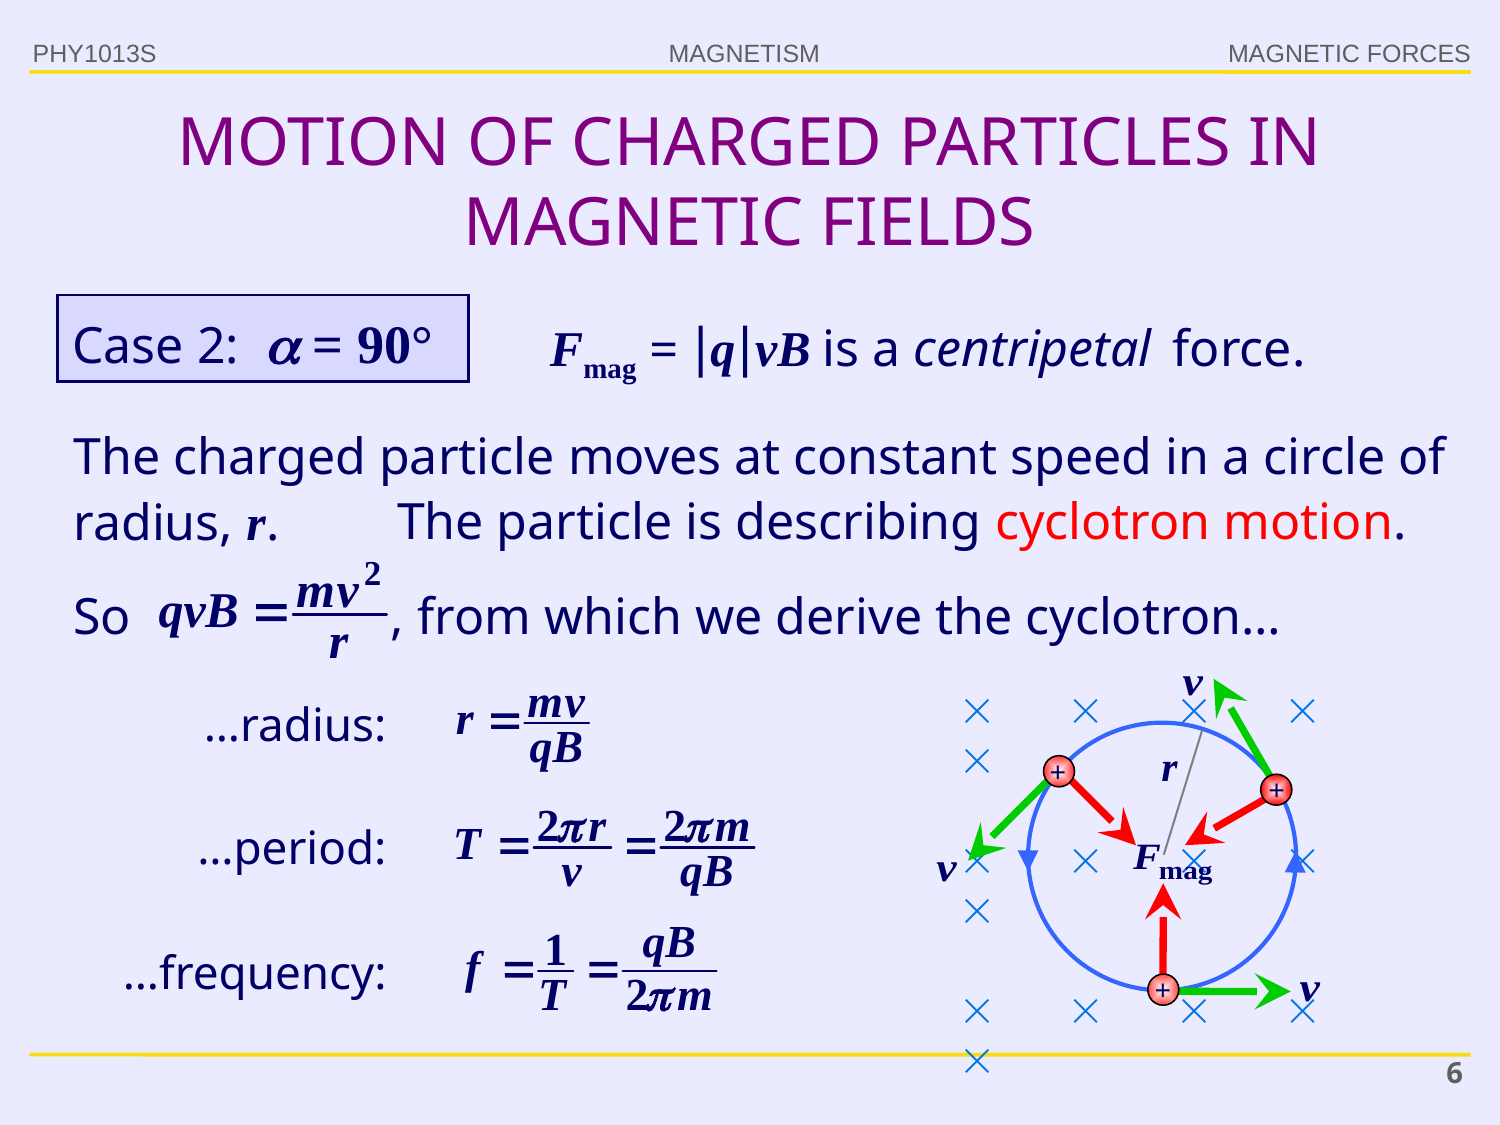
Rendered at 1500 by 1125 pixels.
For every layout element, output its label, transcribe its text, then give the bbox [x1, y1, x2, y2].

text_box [1027, 896, 1132, 991]
title MOTION OF CHARGED PARTICLES IN MAGNETIC FIELDS [74, 76, 1426, 281]
text_box So , from which we derive the cyclotron… [29, 570, 150, 652]
text_box …radius: [30, 681, 402, 758]
text_box The particle is describing cyclotron motion. [382, 476, 1422, 558]
footer MAGNETIC FORCES [1212, 29, 1487, 76]
text_box Case 2:  = 90° [57, 294, 469, 382]
list The charged particle moves at constant speed in a circle of radius, r. [29, 410, 1477, 559]
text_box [155, 552, 392, 664]
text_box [933, 741, 1126, 888]
text_box …period: [30, 805, 402, 882]
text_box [1179, 659, 1212, 701]
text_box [452, 801, 759, 902]
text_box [452, 676, 595, 777]
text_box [1027, 722, 1297, 888]
text_box                     [916, 673, 1415, 1125]
slide_number PHY1013S [17, 29, 196, 78]
text_box [1215, 679, 1233, 702]
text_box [1131, 830, 1217, 891]
slide_number 6 [1415, 1046, 1479, 1103]
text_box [452, 916, 722, 1017]
text_box …frequency: [30, 930, 402, 1006]
text_box So , from which we derive the cyclotron… [396, 570, 1454, 652]
text_box Fmag = qvB is a centripetal force. [535, 301, 1321, 392]
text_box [1138, 889, 1329, 1015]
